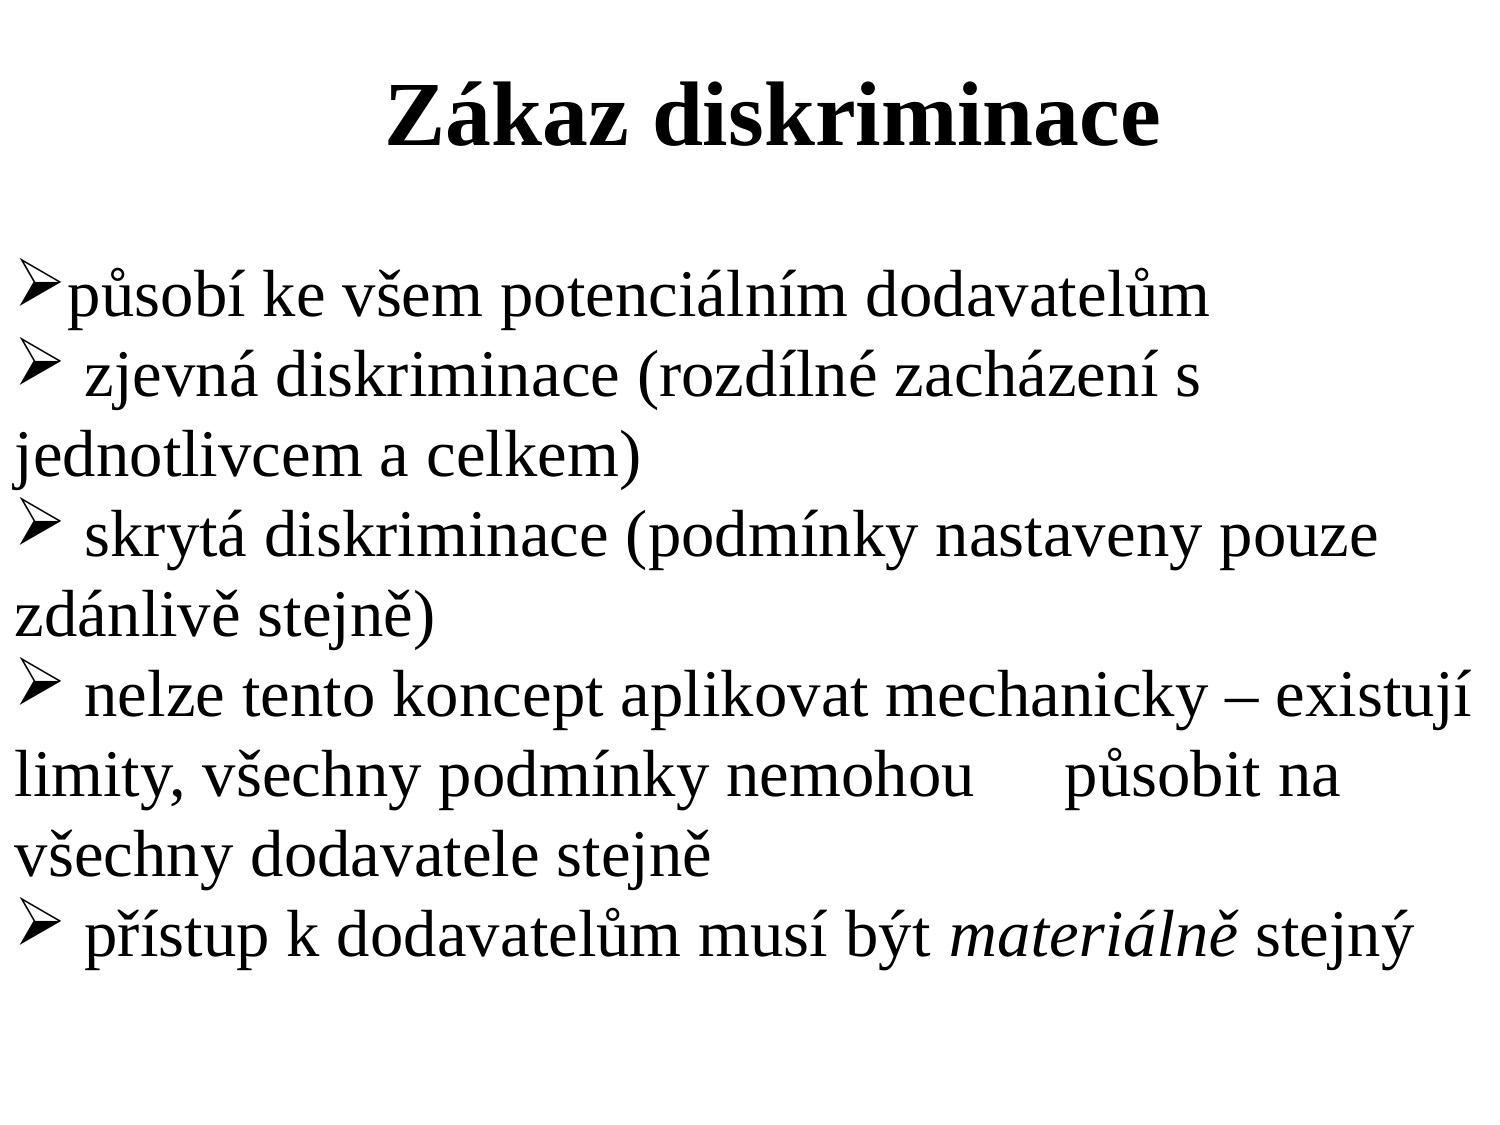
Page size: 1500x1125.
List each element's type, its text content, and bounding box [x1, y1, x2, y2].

text_box Zákaz diskriminace [88, 46, 1459, 172]
text_box působí ke všem potenciálním dodavatelům zjevná diskriminace (rozdílné zacházení s jednotlivcem a celkem) skrytá diskriminace (podmínky nastaveny pouze zdánlivě stejně) nelze tento koncept aplikovat mechanicky – existují limity, všechny podmínky nemohou působit na všechny dodavatele stejně přístup k dodavatelům musí být materiálně stejný [0, 172, 1500, 978]
